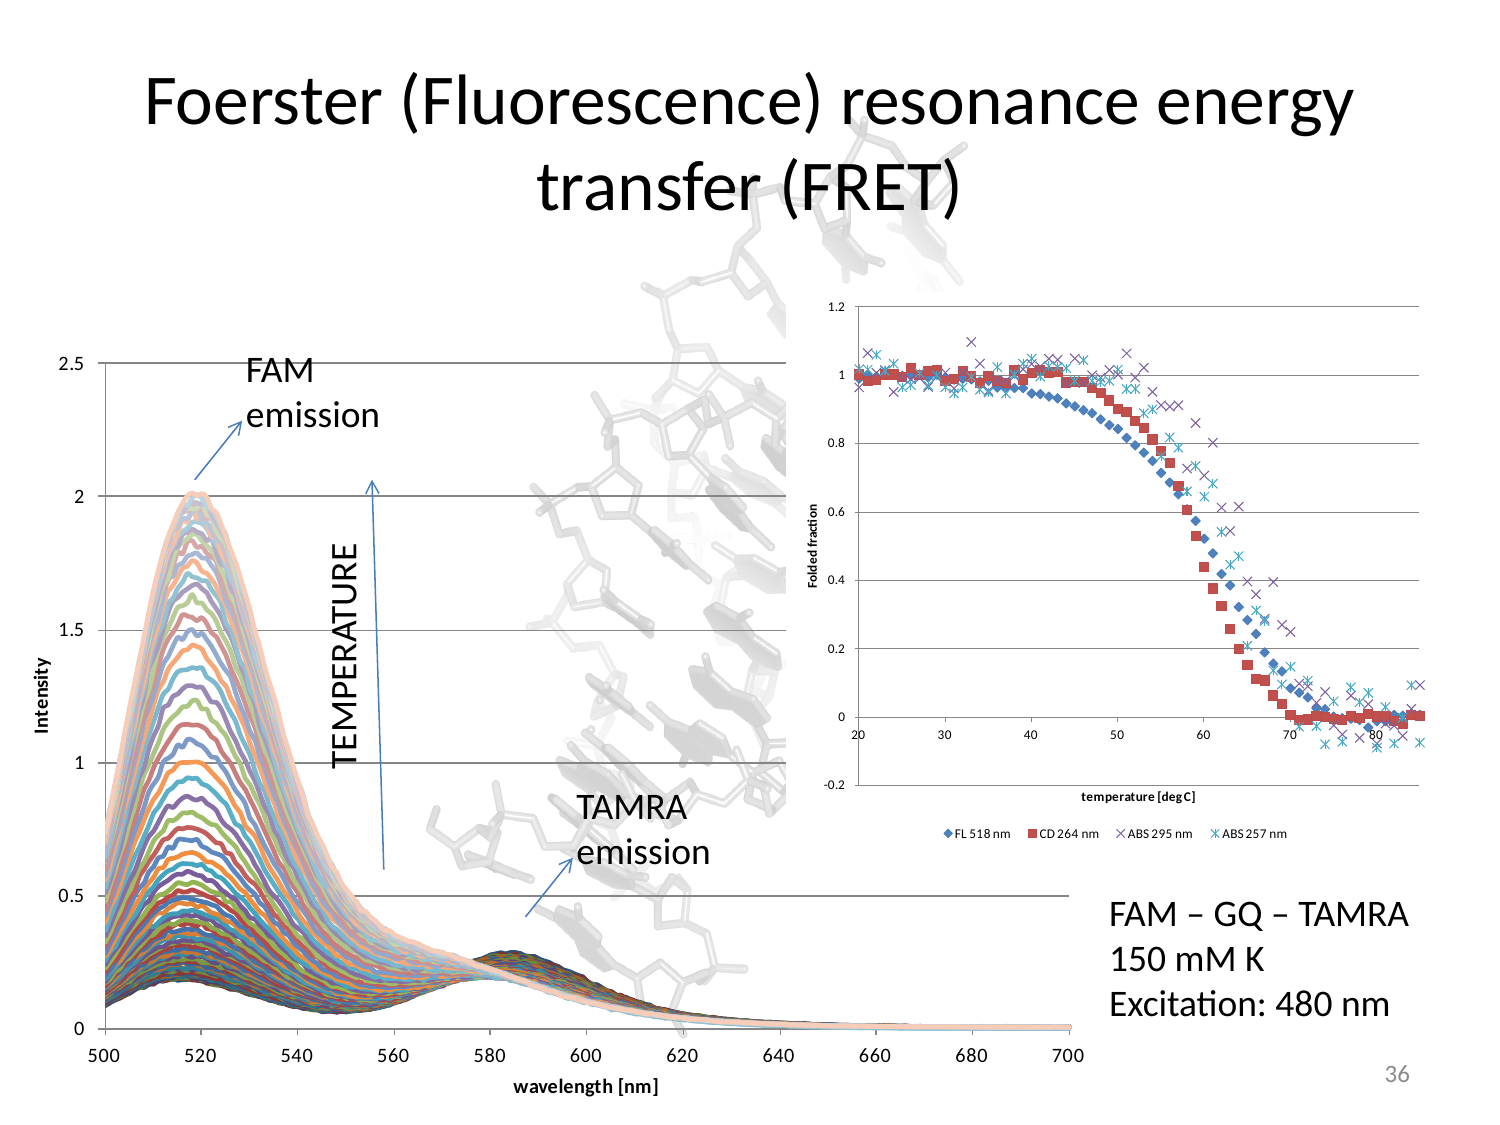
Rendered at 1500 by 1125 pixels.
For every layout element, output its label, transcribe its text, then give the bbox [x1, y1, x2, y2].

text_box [194, 420, 243, 480]
slide_number 36 [1112, 1042, 1425, 1103]
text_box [525, 857, 573, 918]
picture [0, 290, 1442, 1125]
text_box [371, 479, 384, 870]
text_box FAM – GQ – TAMRA 150 mM K Excitation: 480 nm [1112, 881, 1425, 1032]
title Foerster (Fluorescence) resonance energy transfer (FRET) [75, 45, 1425, 233]
